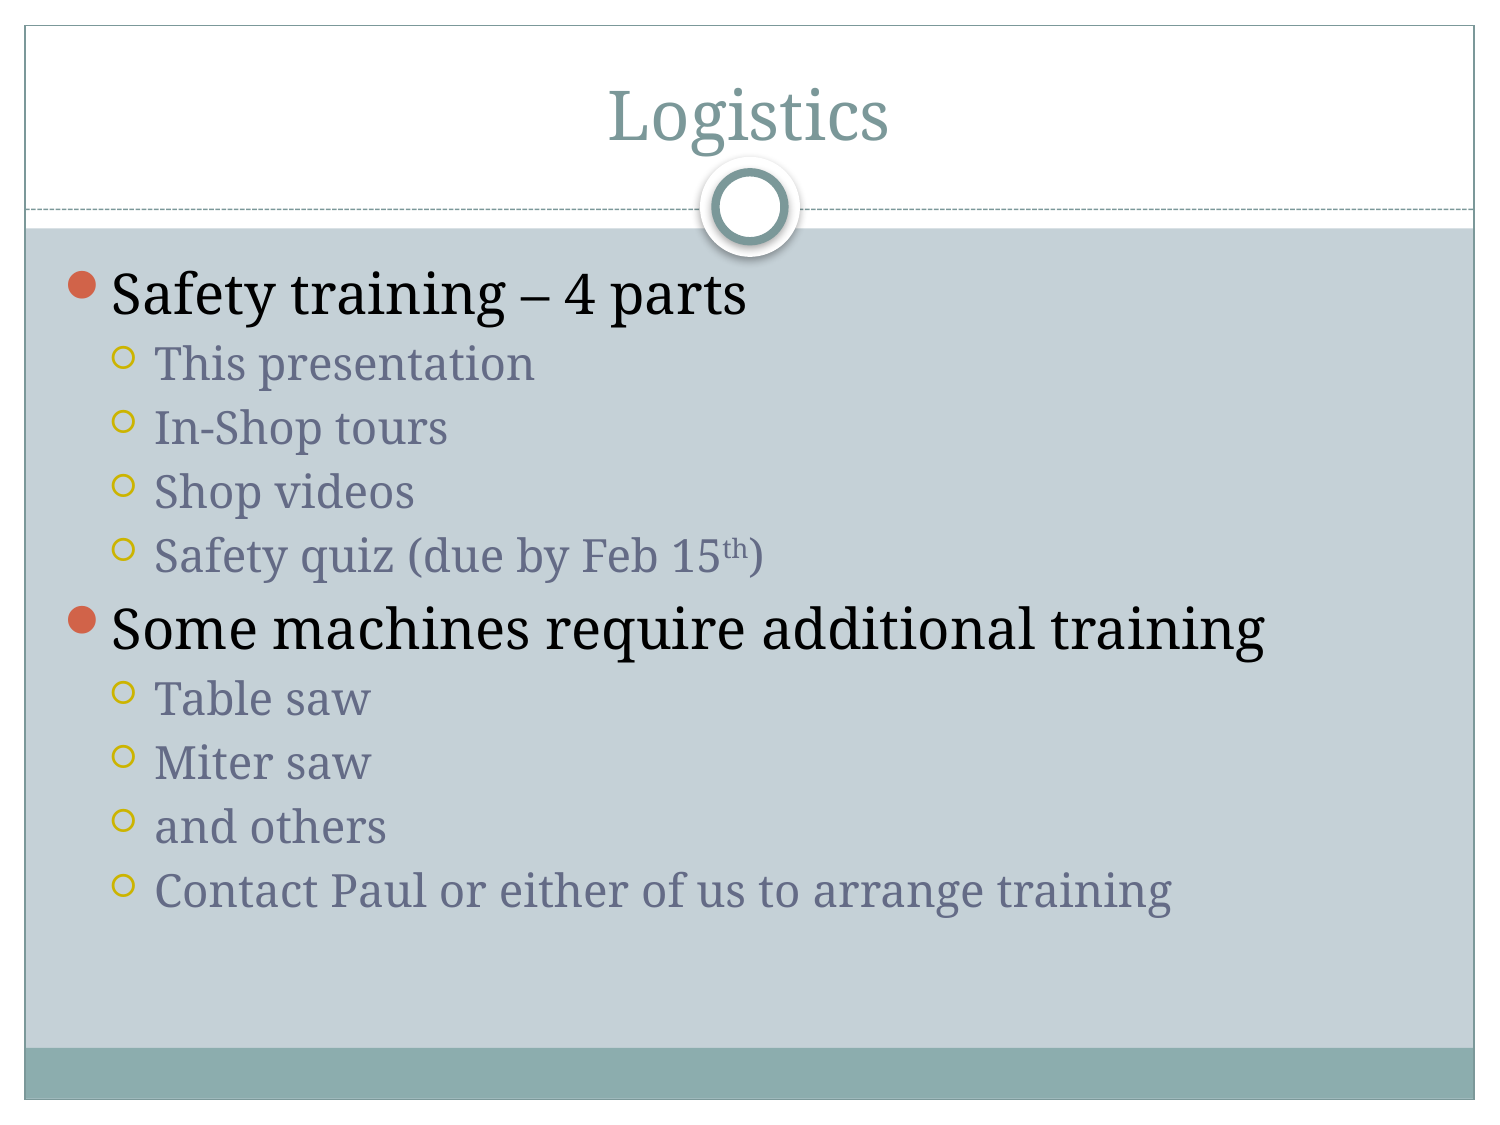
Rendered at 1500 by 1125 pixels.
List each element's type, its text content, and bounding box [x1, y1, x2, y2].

list Safety training – 4 parts This presentation In-Shop tours Shop videos Safety quiz (due by Feb 15th) Some machines require additional training Table saw Miter saw and others Contact Paul or either of us to arrange training [49, 250, 1445, 1001]
title Logistics [49, 37, 1450, 162]
